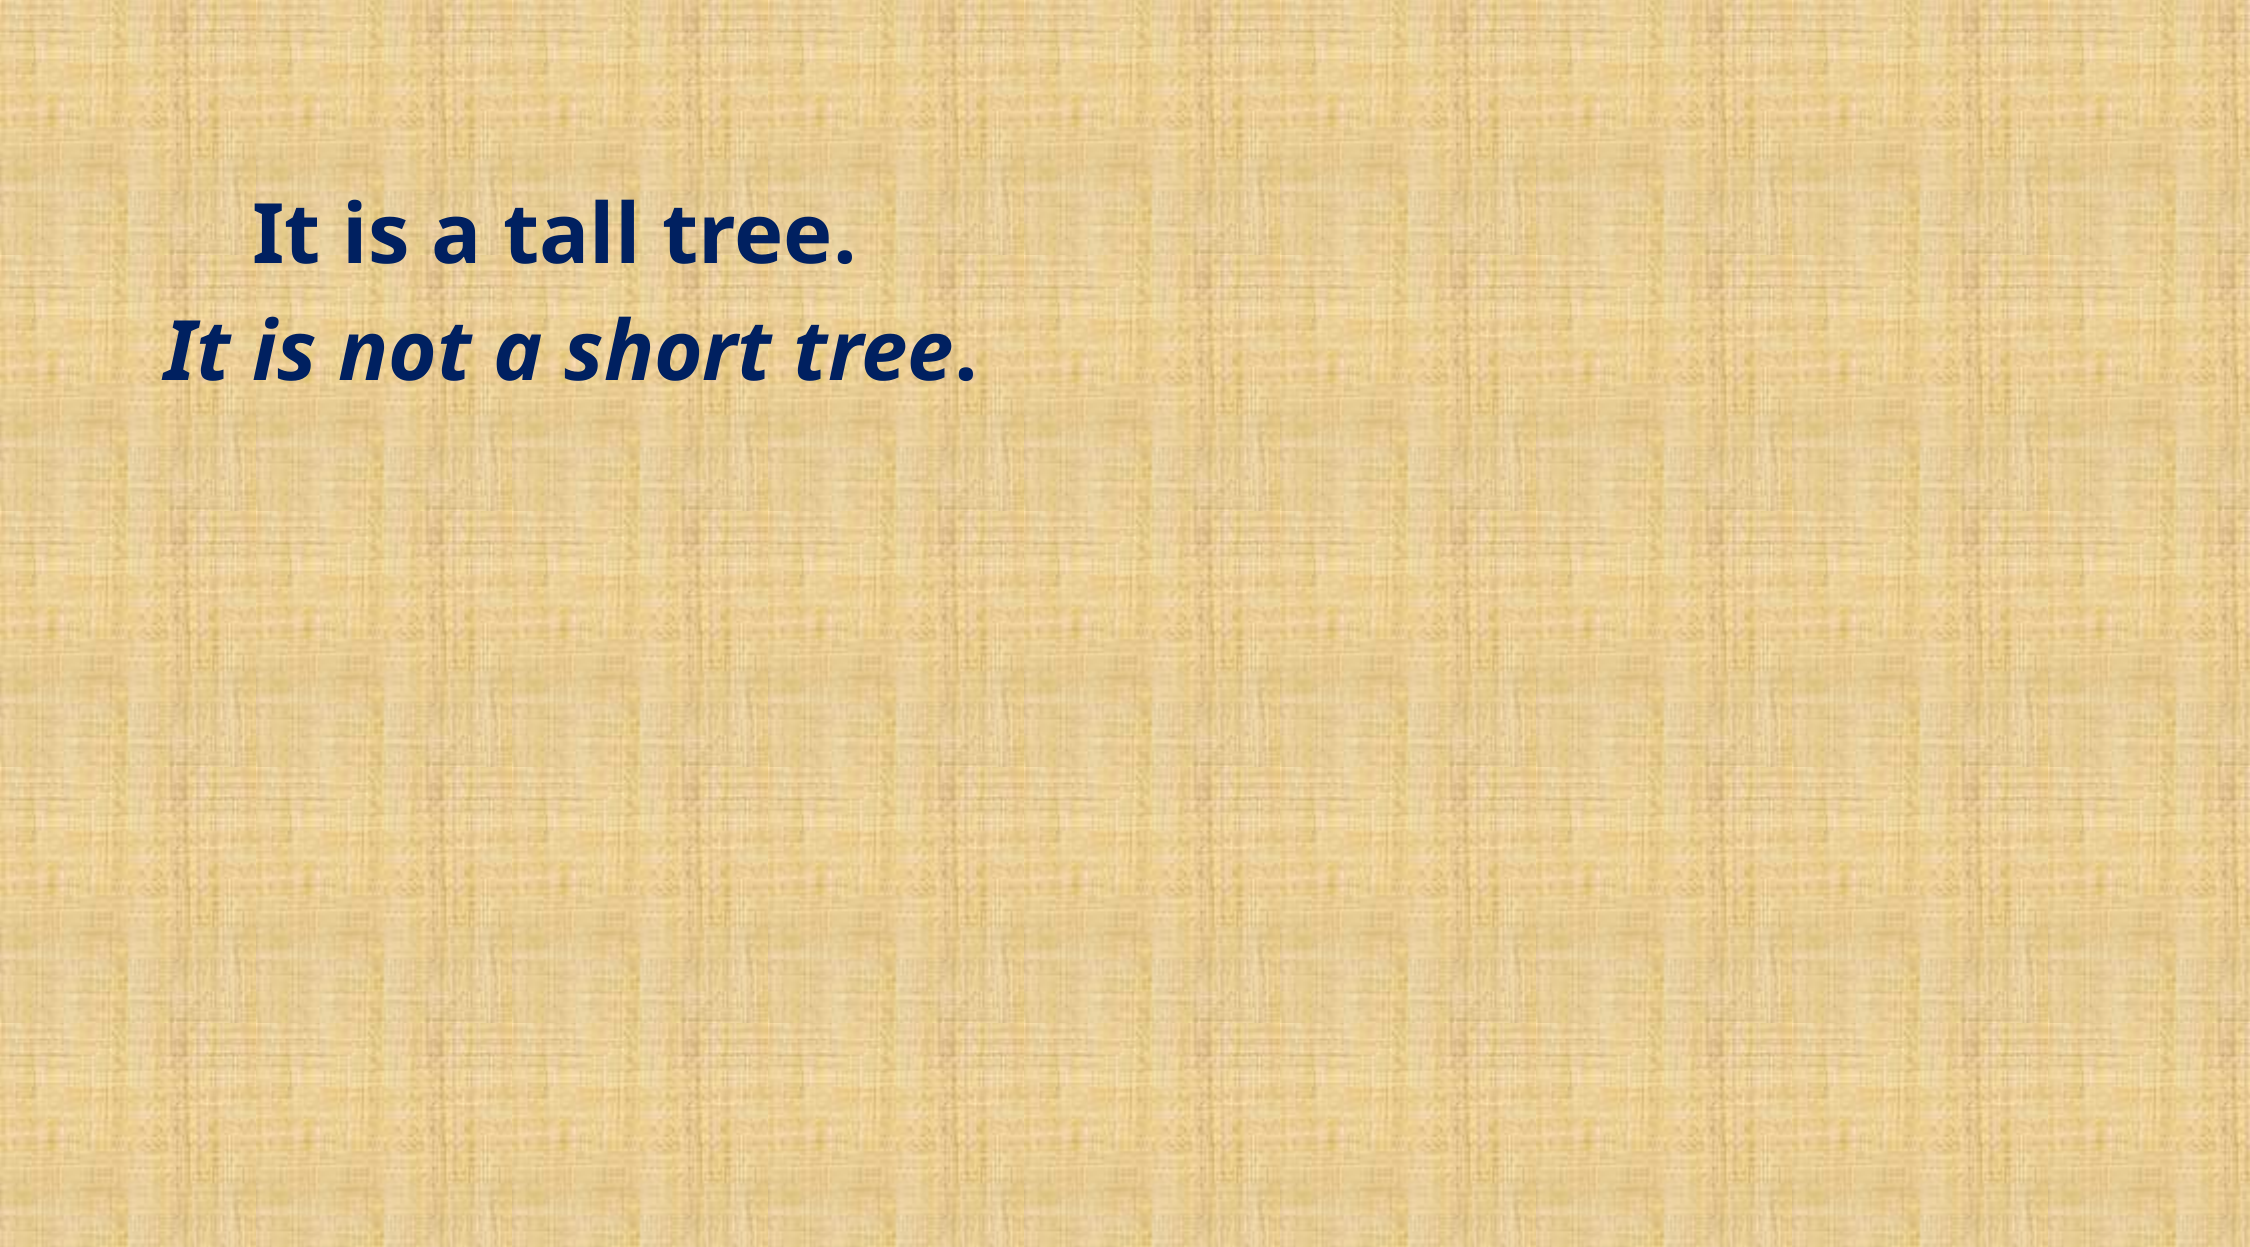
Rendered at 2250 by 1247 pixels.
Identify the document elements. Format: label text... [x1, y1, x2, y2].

text_box It is a tall tree. [237, 173, 1138, 289]
picture [0, 0, 2250, 1247]
text_box It is not a short tree. [149, 289, 1050, 405]
